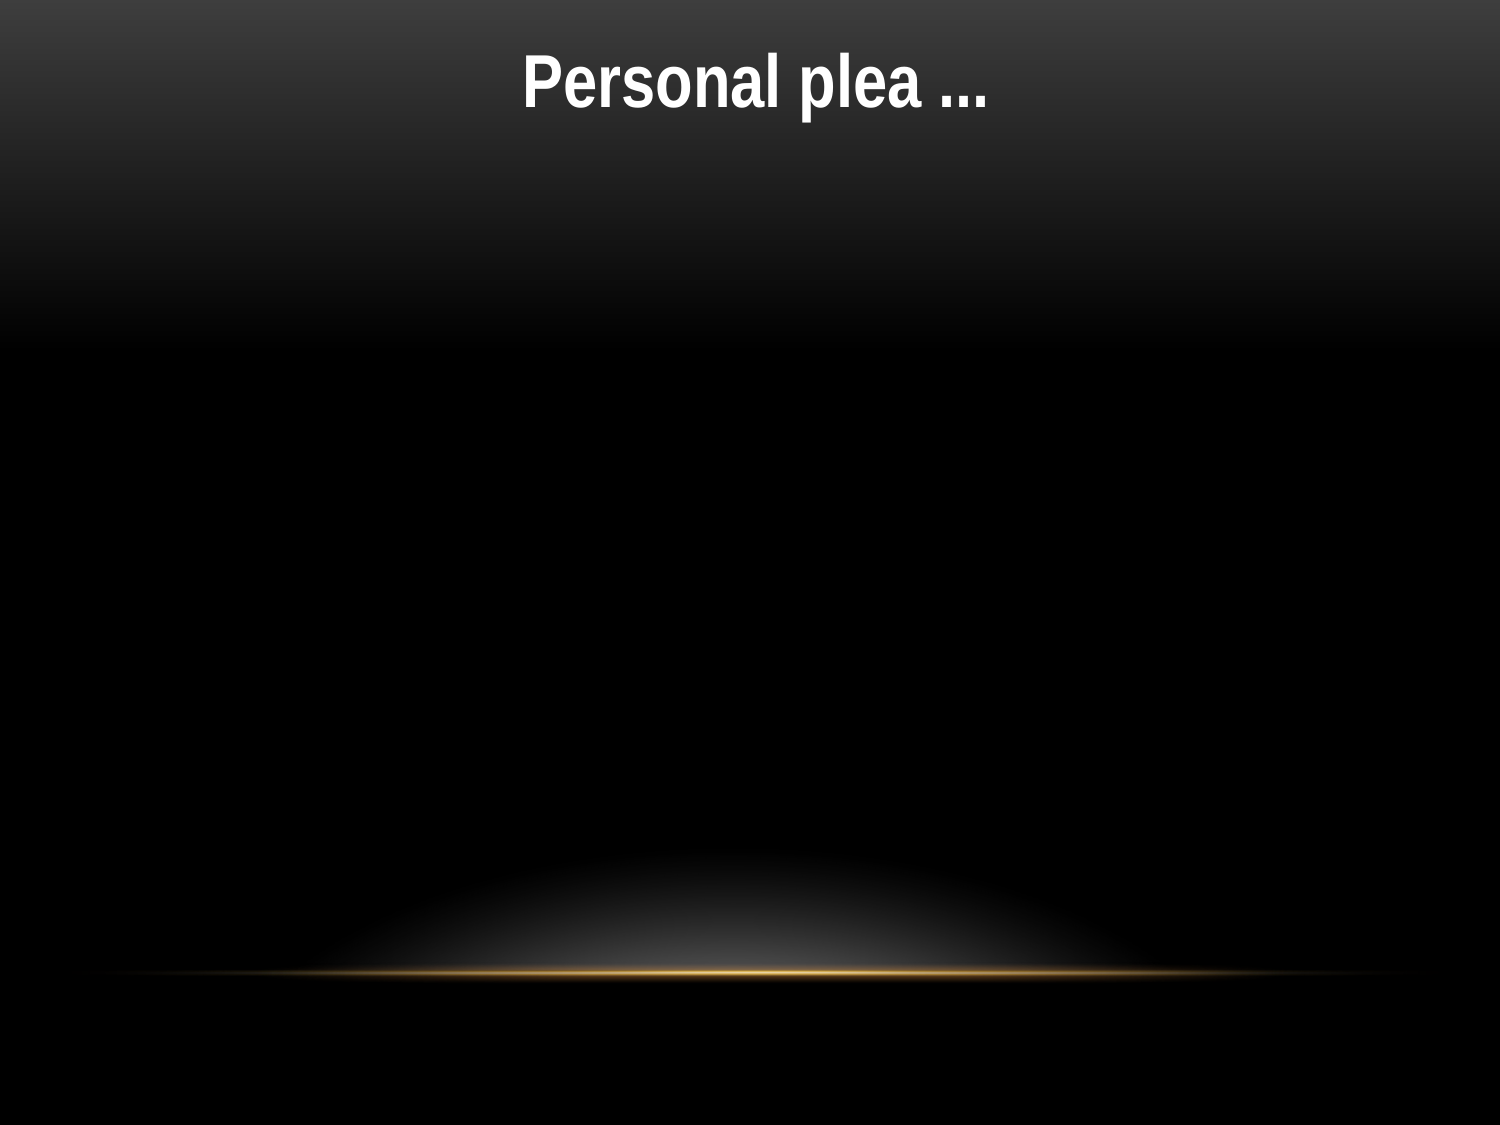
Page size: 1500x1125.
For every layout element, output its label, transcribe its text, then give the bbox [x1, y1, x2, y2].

picture [0, 0, 1500, 1125]
text_box Personal plea ... [287, 24, 1225, 130]
